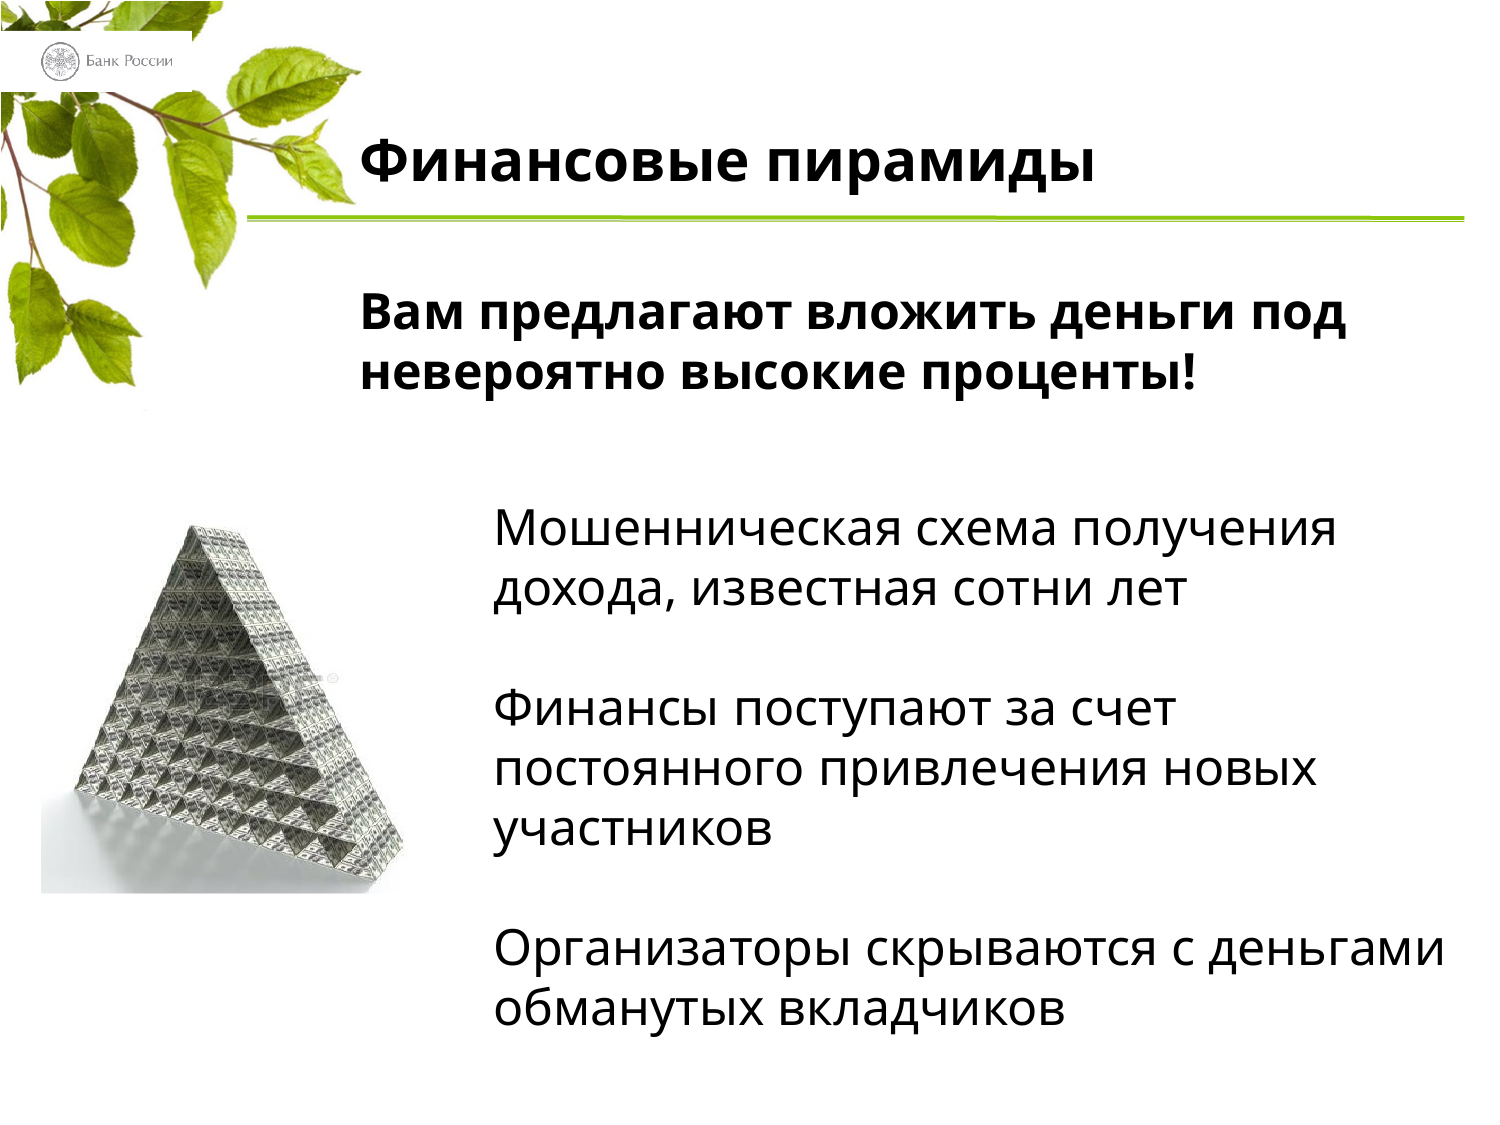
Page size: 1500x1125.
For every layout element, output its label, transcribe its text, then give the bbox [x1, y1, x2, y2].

picture [41, 503, 411, 894]
text_box Мошенническая схема получения дохода, известная сотни лет Финансы поступают за счет постоянного привлечения новых участников Организаторы скрываются с деньгами обманутых вкладчиков [478, 487, 1483, 1043]
text_box Вам предлагают вложить деньги под невероятно высокие проценты! [386, 272, 1439, 408]
picture [1, 1, 1469, 411]
text_box Финансовые пирамиды [386, 115, 1290, 201]
